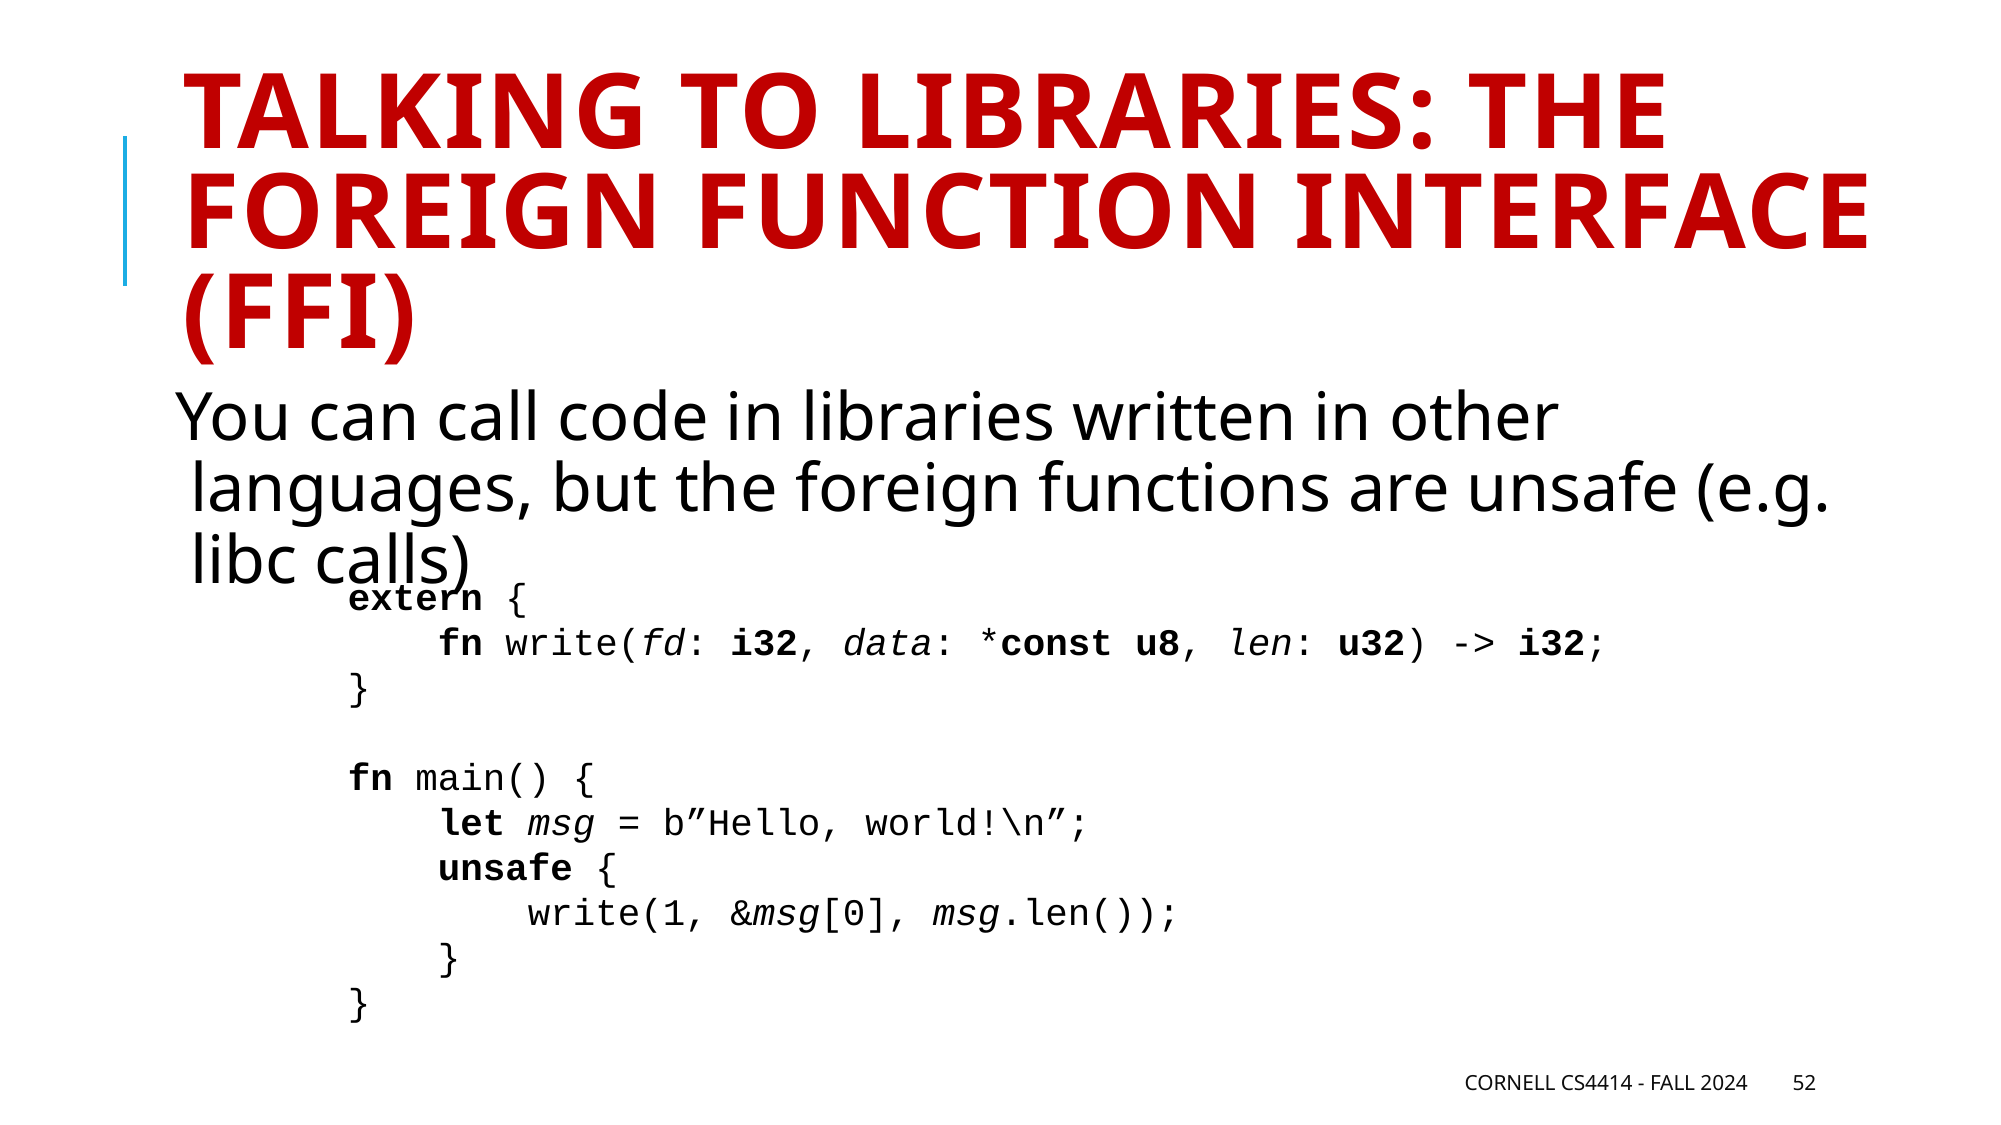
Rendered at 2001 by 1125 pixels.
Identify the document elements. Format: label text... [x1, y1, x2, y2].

text_box extern { fn write(fd: i32, data: *const u8, len: u32) -> i32; } fn main() { let msg = b”Hello, world!\n”; unsafe { write(1, &msg[0], msg.len()); } } [333, 565, 1627, 1031]
slide_number 52 [1777, 1061, 1938, 1107]
footer Cornell CS4414 - Fall 2024 [794, 1061, 1763, 1107]
list You can call code in libraries written in other languages, but the foreign functions are unsafe (e.g. libc calls) [168, 375, 1914, 1035]
title Talking to libraries: the foreign Function Interface (FFI) [168, 96, 1914, 342]
